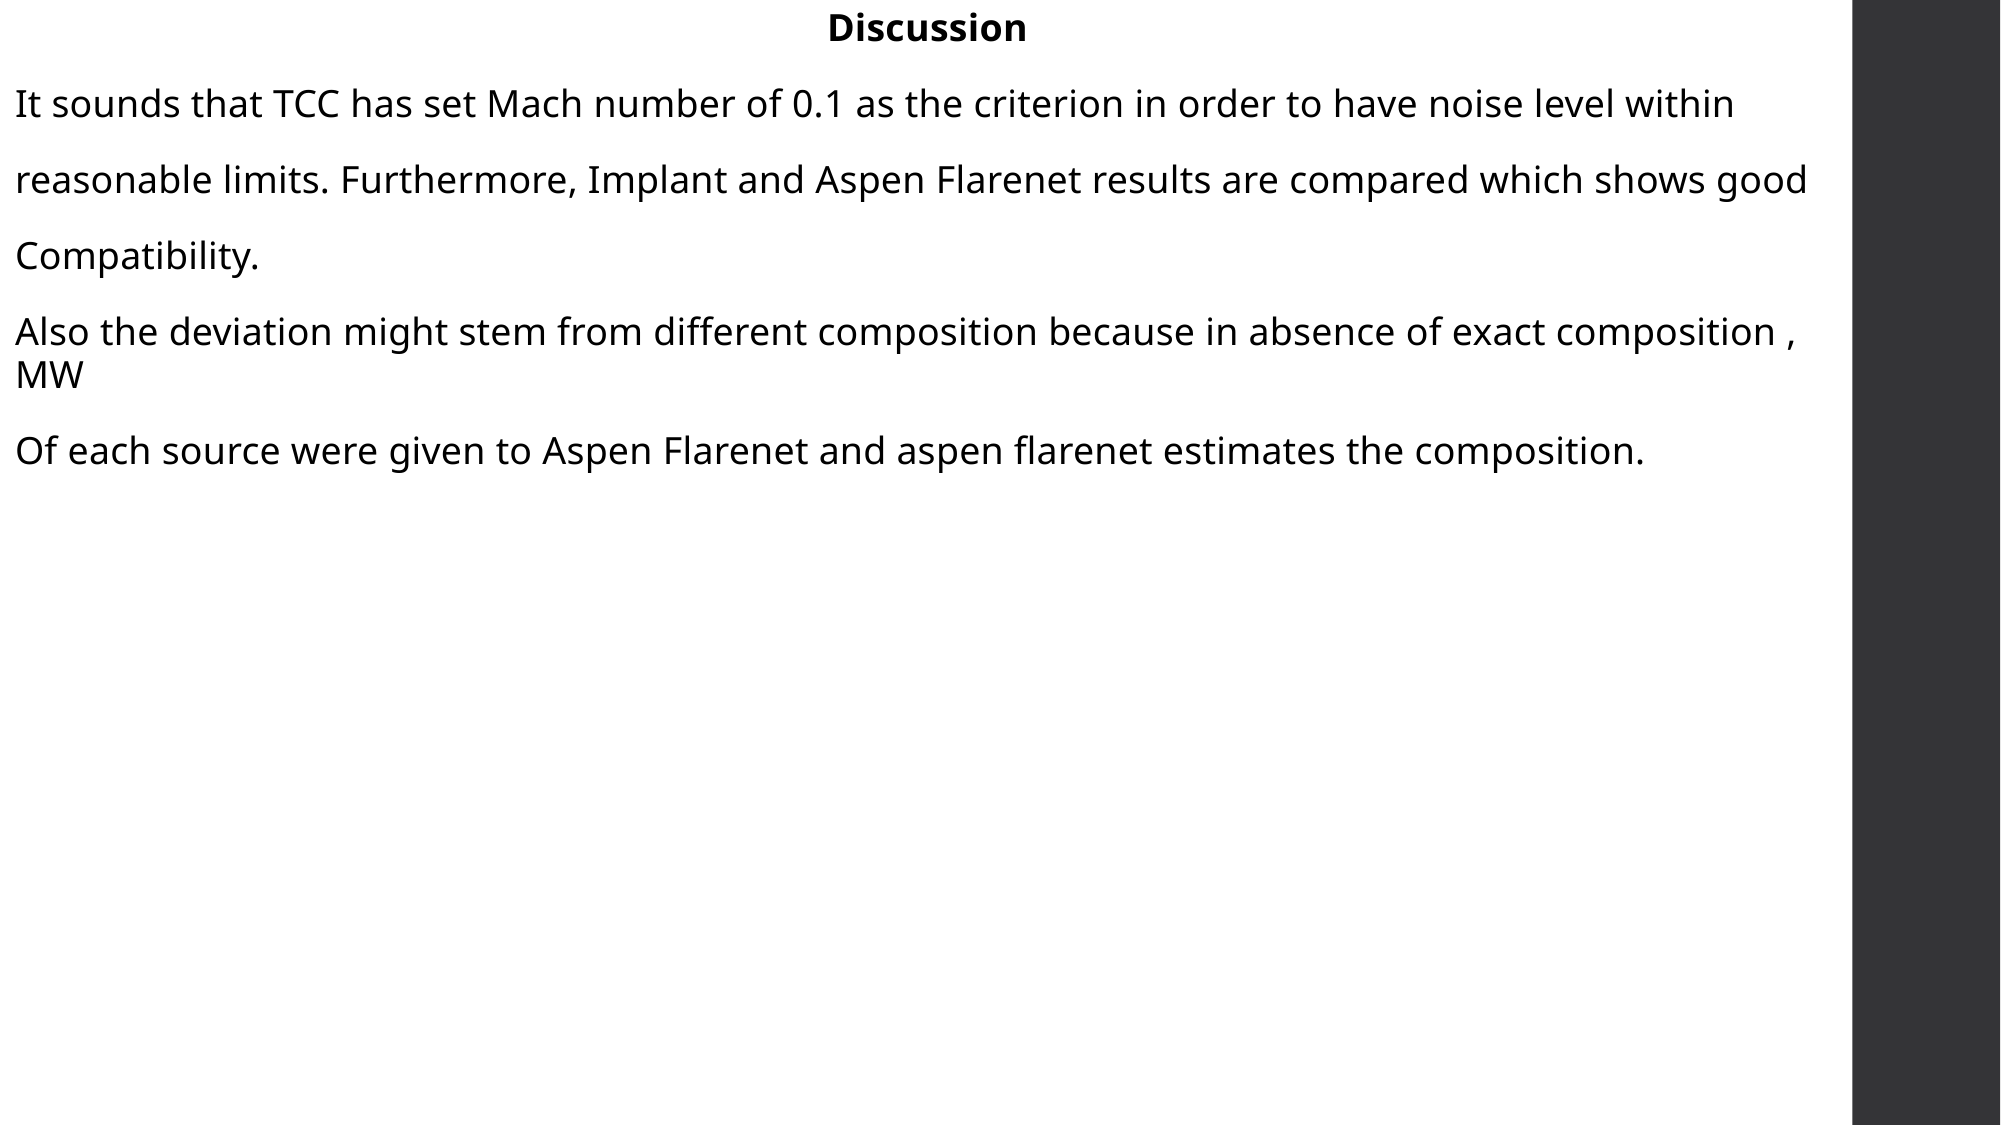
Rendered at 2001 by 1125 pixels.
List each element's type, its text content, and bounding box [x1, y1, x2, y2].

list Discussion It sounds that TCC has set Mach number of 0.1 as the criterion in order to have noise level within reasonable limits. Furthermore, Implant and Aspen Flarenet results are compared which shows good Compatibility. Also the deviation might stem from different composition because in absence of exact composition , MW Of each source were given to Aspen Flarenet and aspen flarenet estimates the composition. [0, 0, 1856, 1125]
